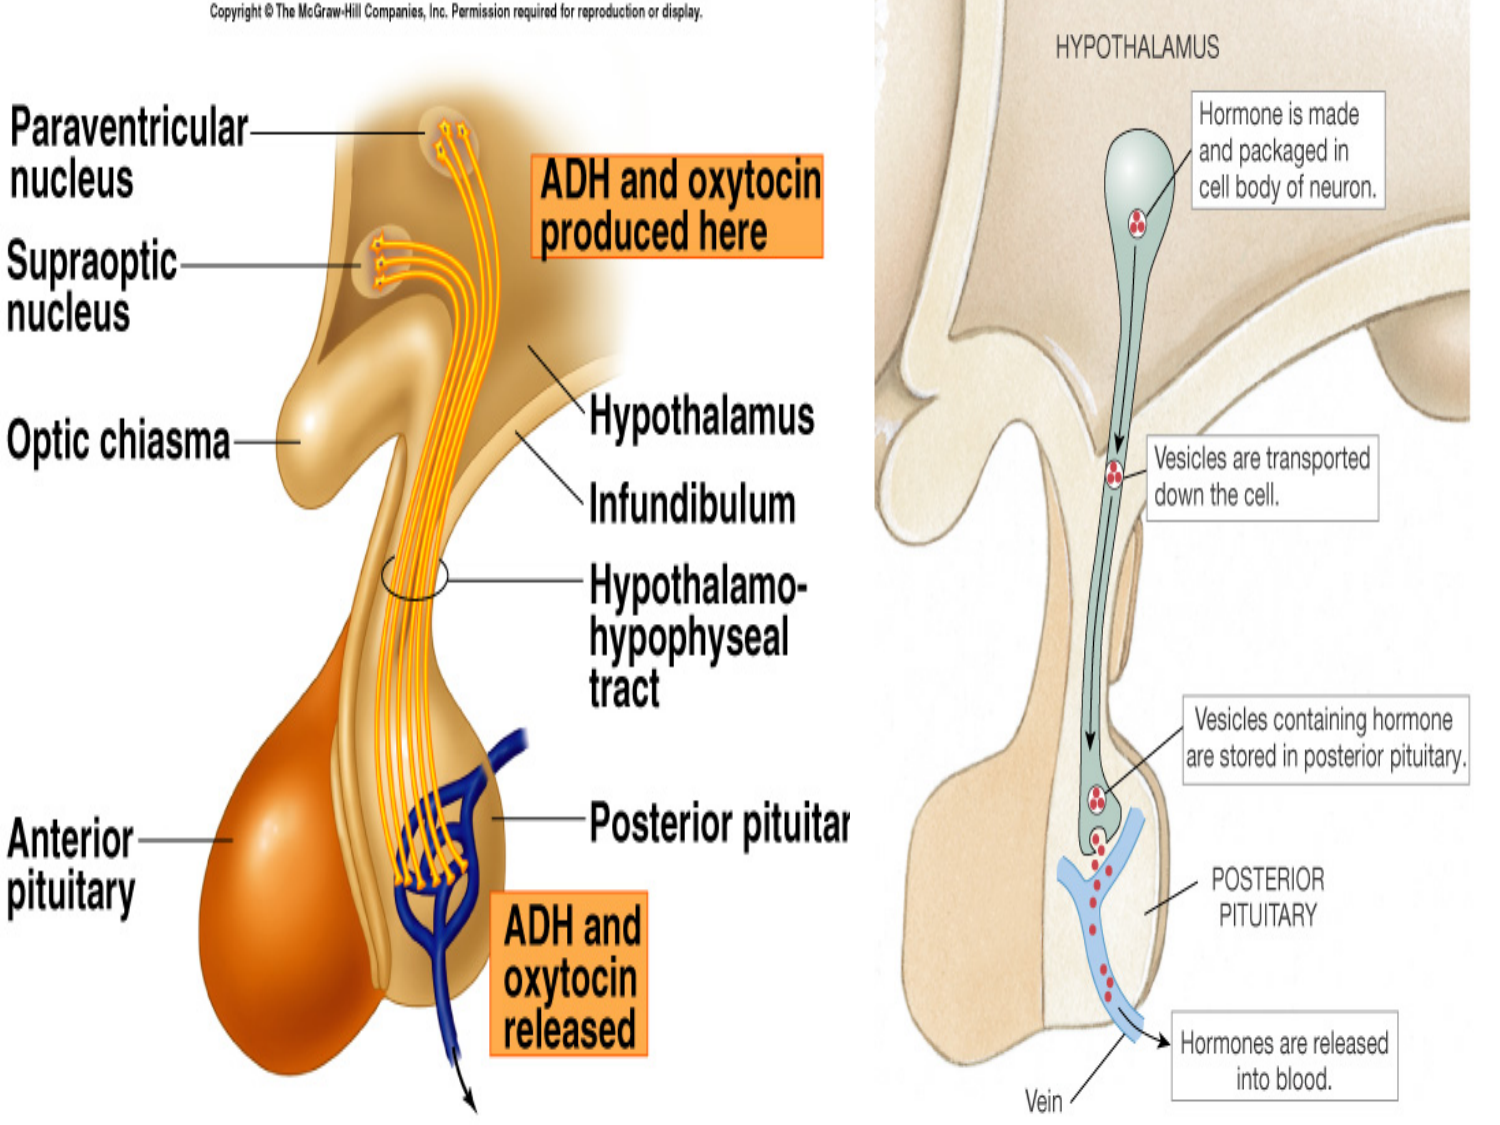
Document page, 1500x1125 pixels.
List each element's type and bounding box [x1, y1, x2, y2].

list [0, 0, 847, 1125]
picture [849, 0, 1500, 1125]
